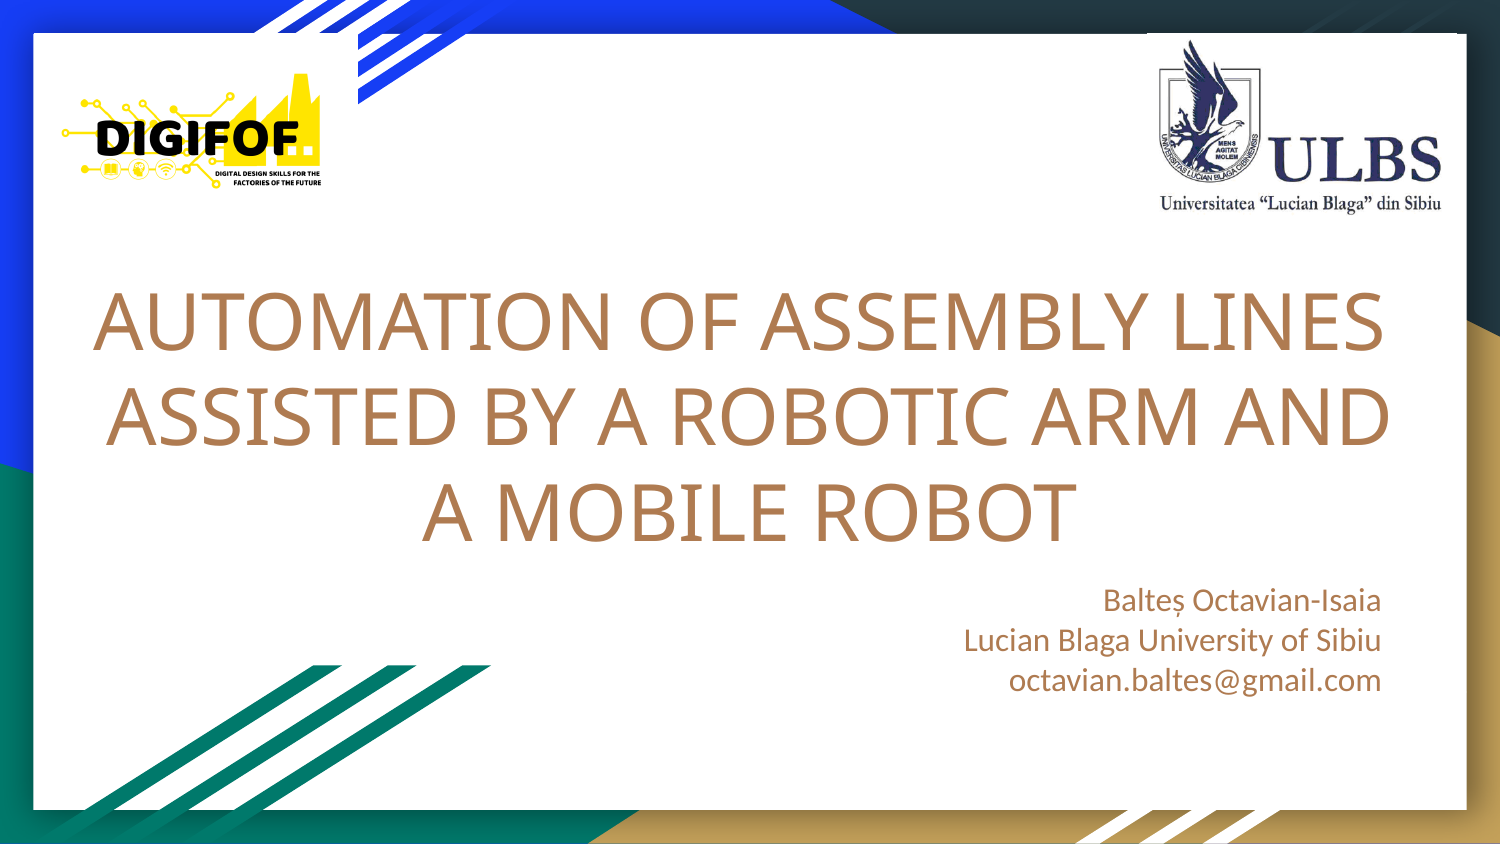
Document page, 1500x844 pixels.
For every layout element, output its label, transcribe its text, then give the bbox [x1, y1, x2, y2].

title AUTOMATION OF ASSEMBLY LINES ASSISTED BY A ROBOTIC ARM AND A MOBILE ROBOT [70, 54, 1430, 775]
picture [34, 33, 358, 216]
picture [1147, 33, 1457, 222]
subtitle Balteș Octavian-Isaia Lucian Blaga University of Sibiu octavian.baltes@gmail.com [667, 562, 1398, 749]
